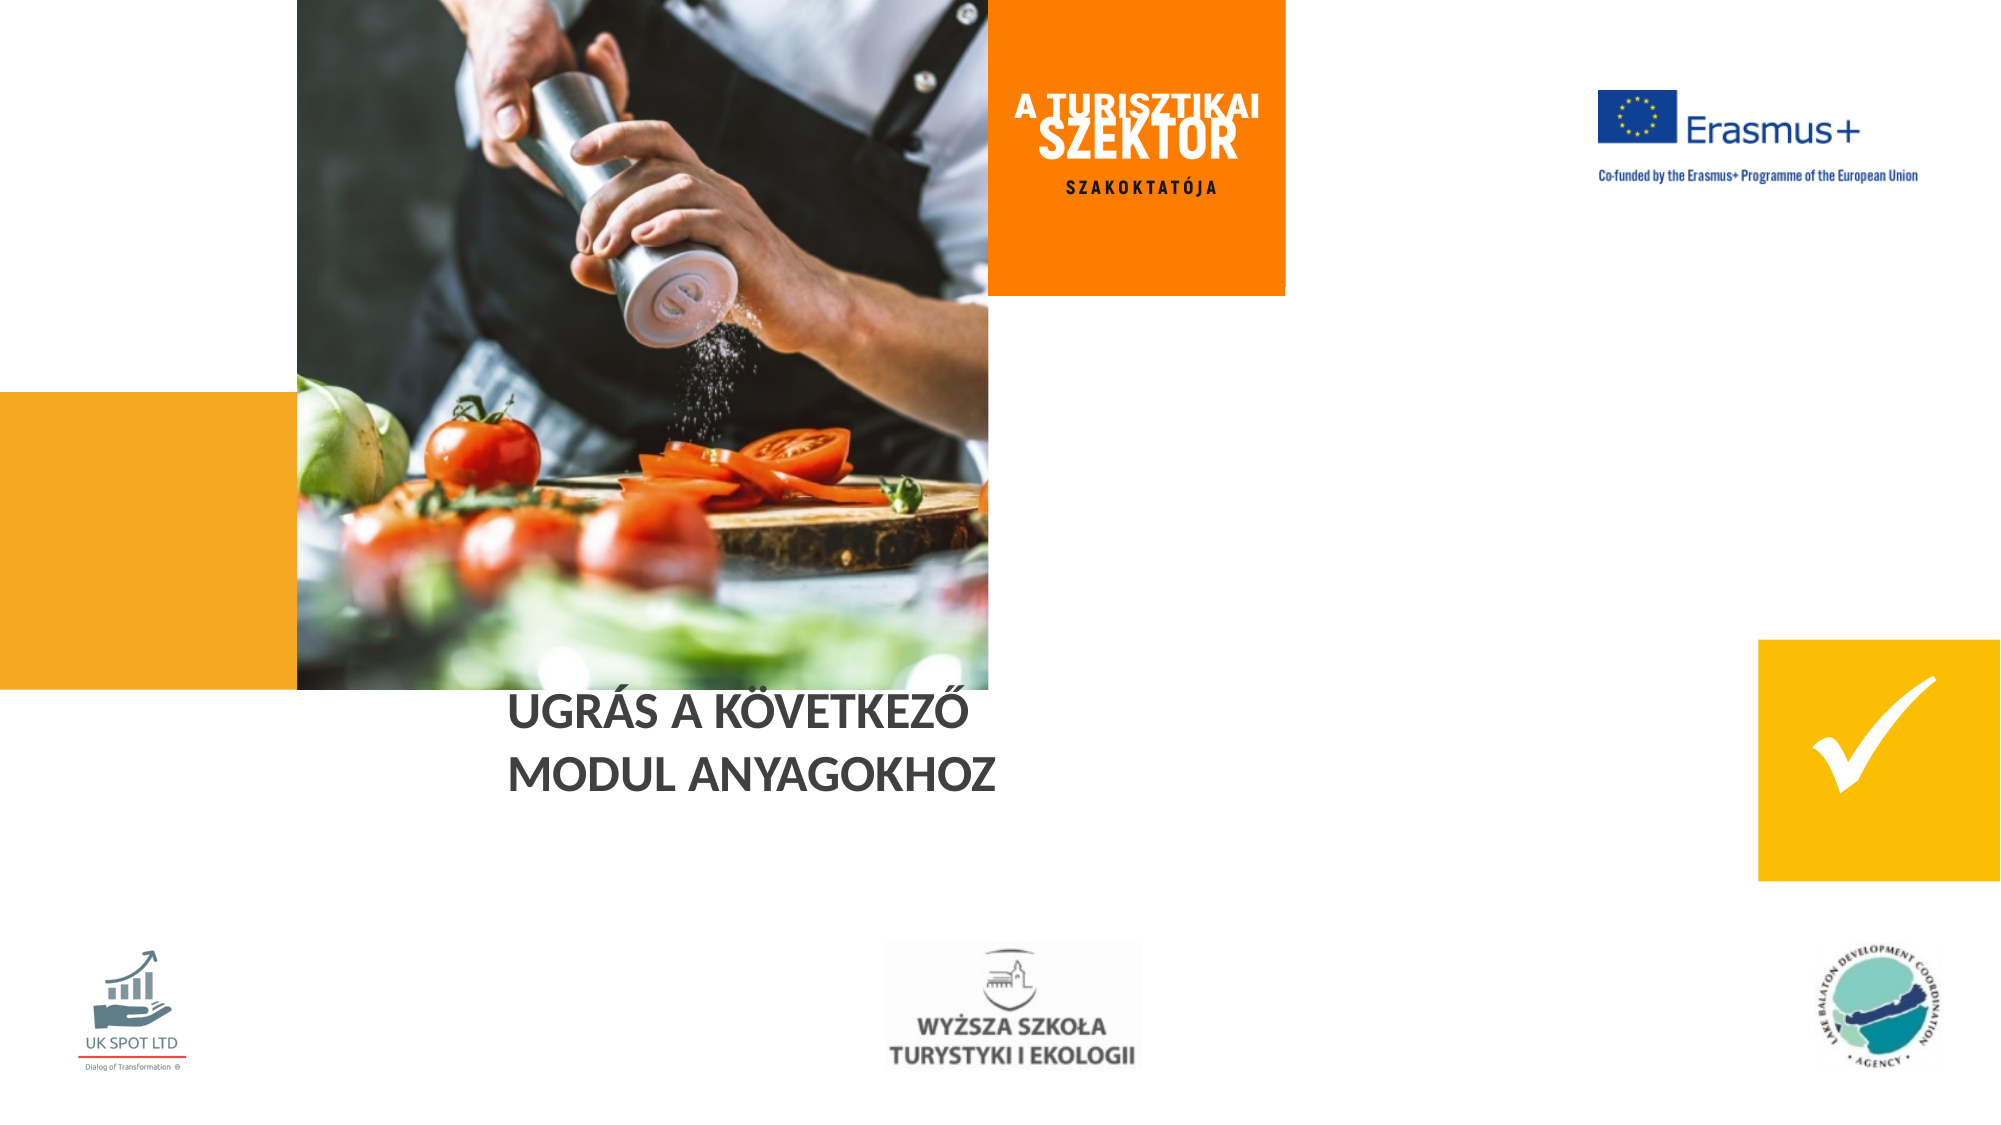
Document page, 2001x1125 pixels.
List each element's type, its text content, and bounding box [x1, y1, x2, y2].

text_box [1783, 656, 2000, 892]
picture [1598, 90, 1918, 185]
picture [885, 942, 1142, 1070]
picture [297, 0, 1285, 690]
picture [58, 928, 206, 1088]
picture [1815, 942, 1942, 1070]
text_box UGRÁS A KÖVETKEZŐ MODUL ANYAGOKHOZ [491, 675, 1733, 877]
